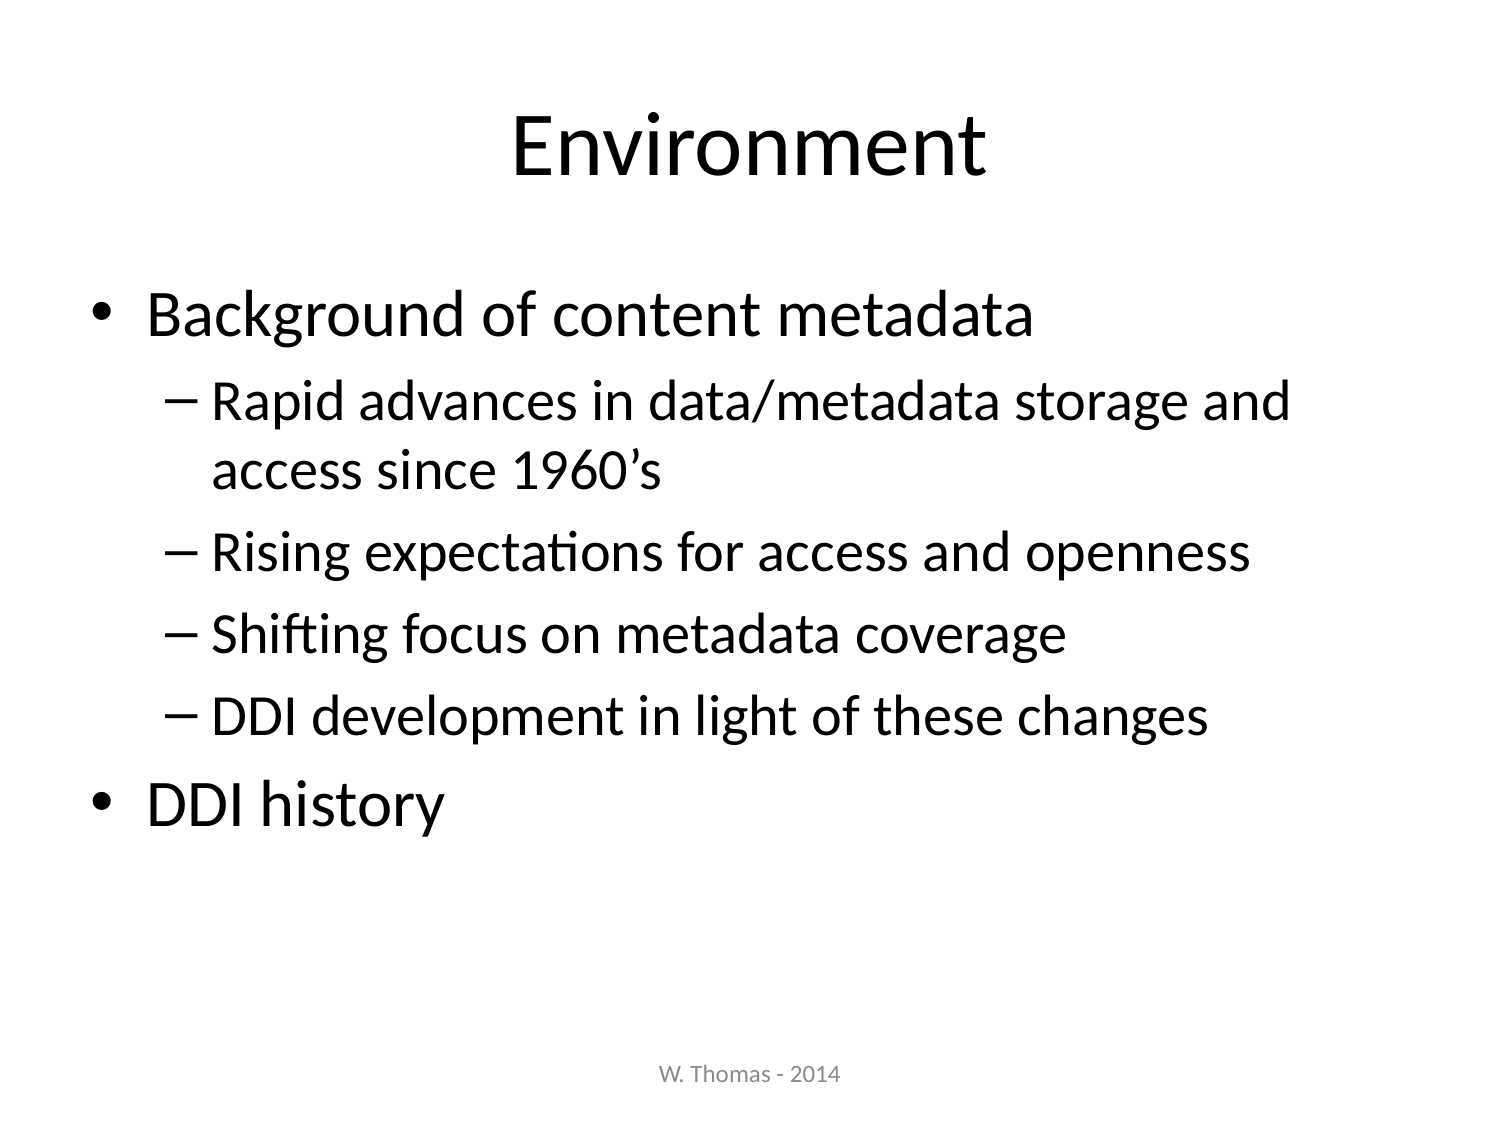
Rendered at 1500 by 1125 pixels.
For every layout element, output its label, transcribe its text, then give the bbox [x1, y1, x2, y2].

title Environment [75, 45, 1425, 233]
footer W. Thomas - 2014 [512, 1042, 988, 1103]
list Background of content metadata Rapid advances in data/metadata storage and access since 1960’s Rising expectations for access and openness Shifting focus on metadata coverage DDI development in light of these changes DDI history [75, 262, 1425, 1005]
